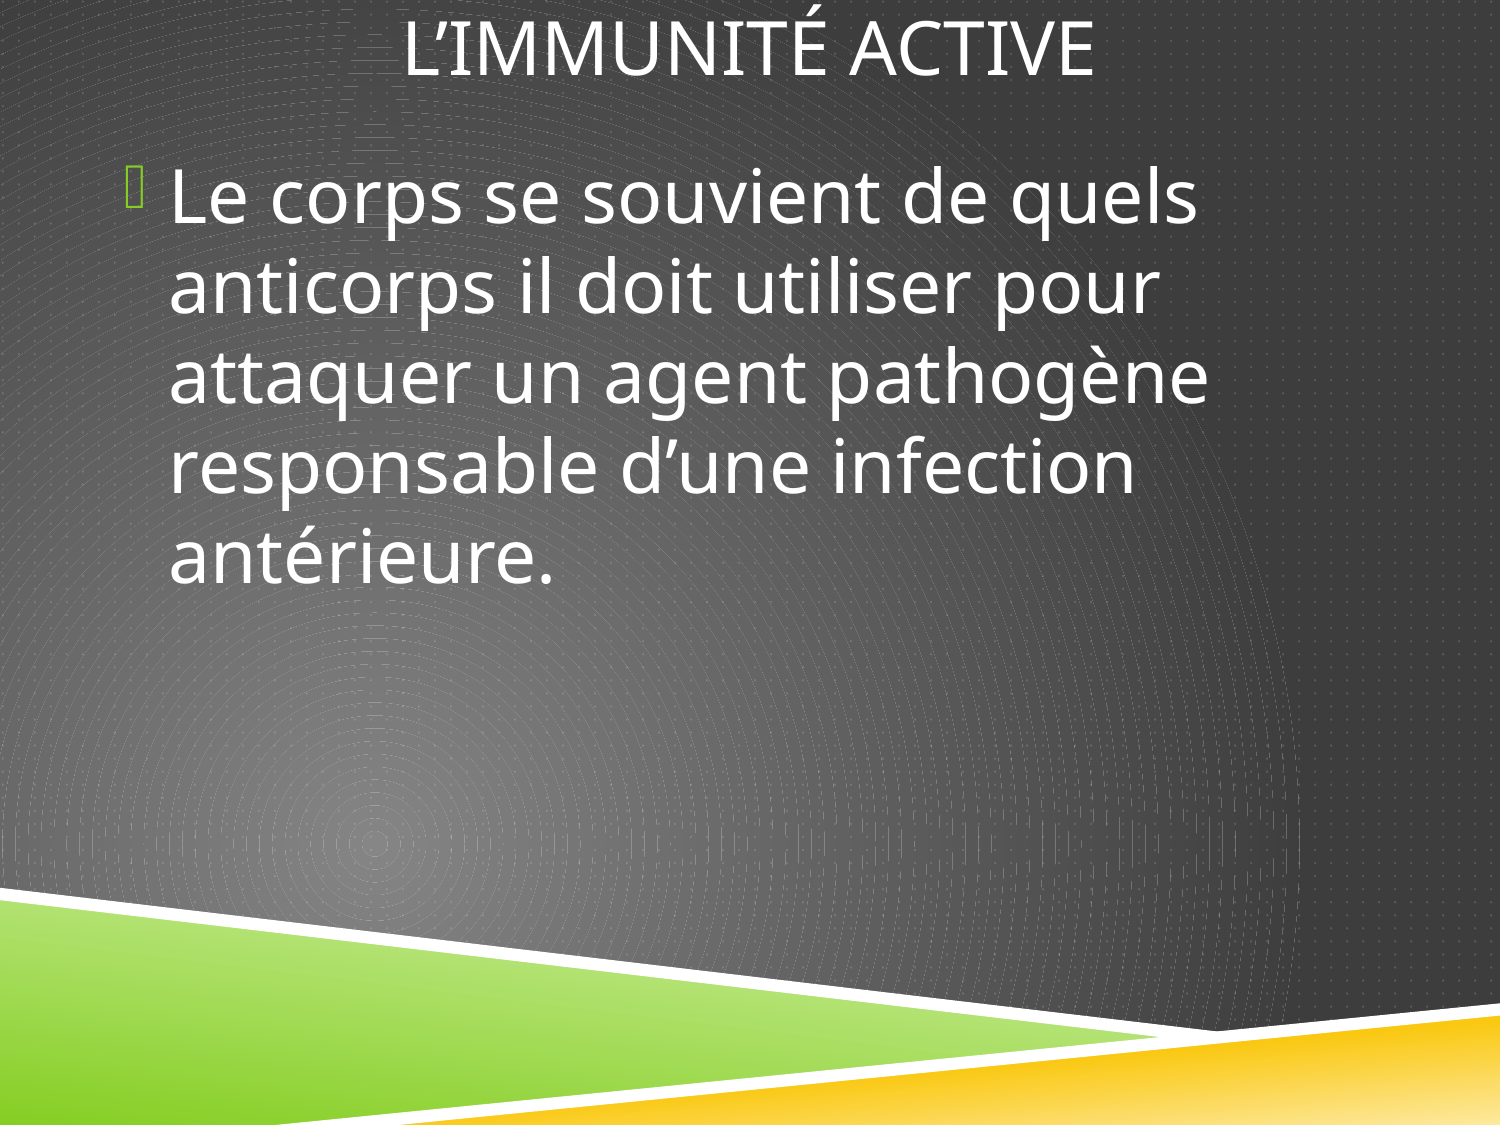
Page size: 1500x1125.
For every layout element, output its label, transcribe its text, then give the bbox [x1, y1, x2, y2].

list Le corps se souvient de quels anticorps il doit utiliser pour attaquer un agent pathogène responsable d’une infection antérieure. [112, 140, 1388, 754]
title L’immunité active [112, 0, 1388, 139]
